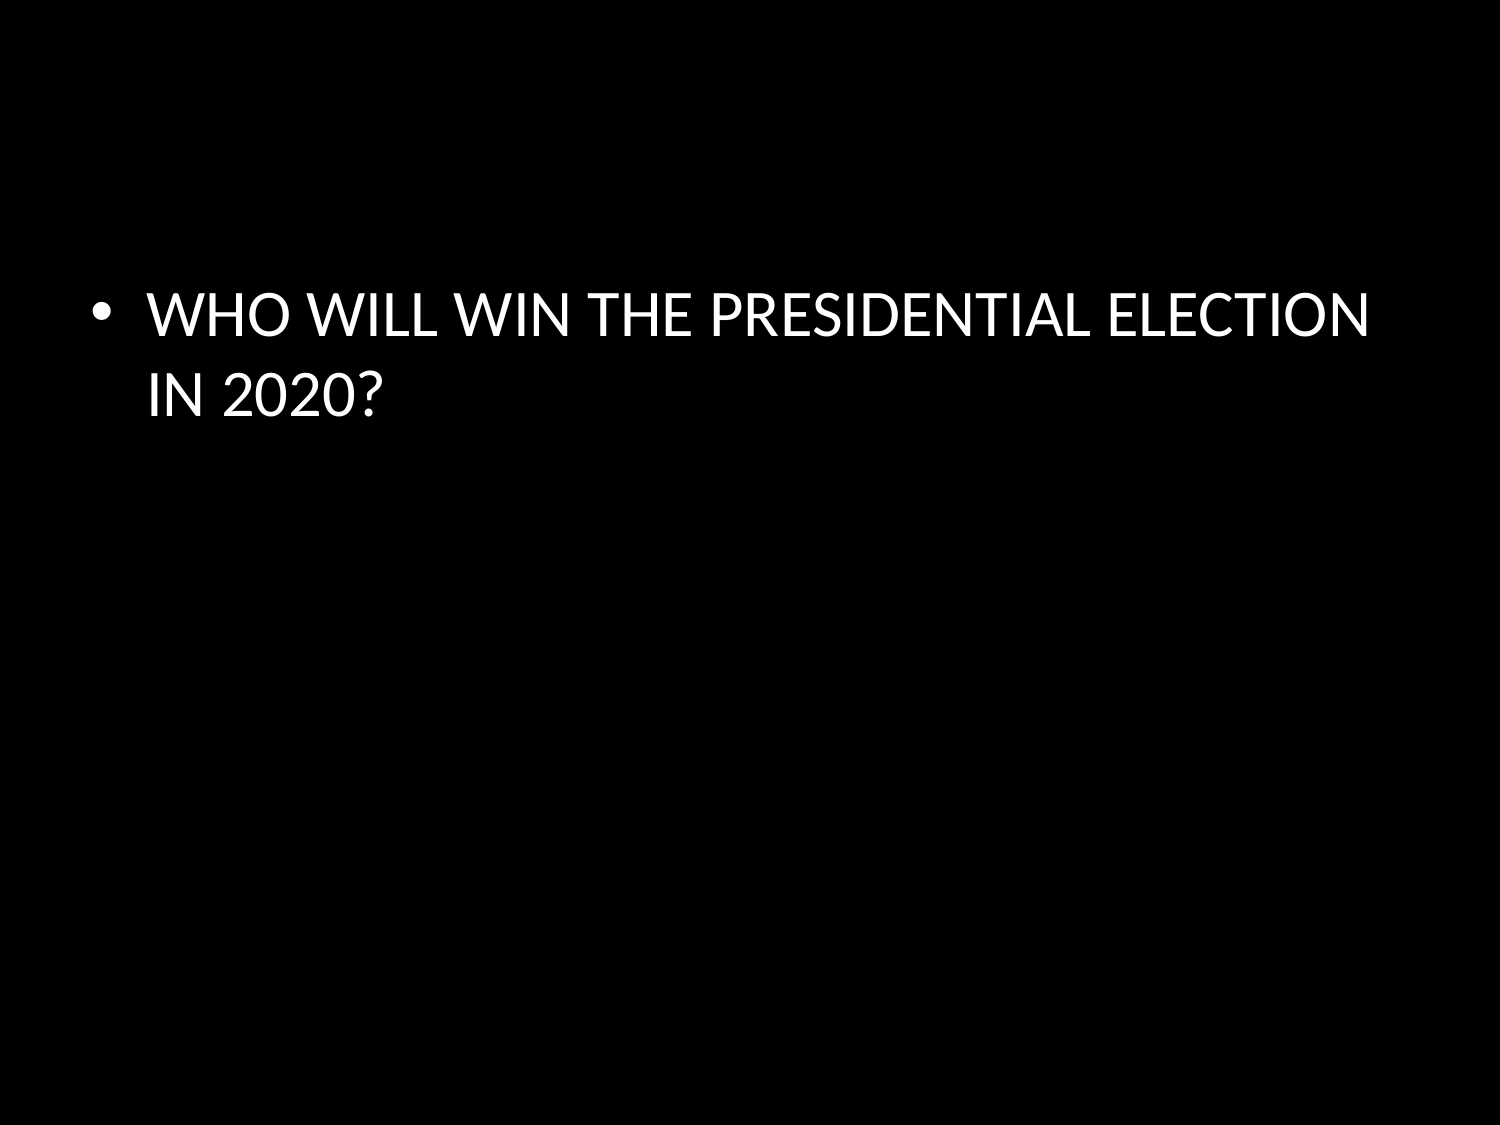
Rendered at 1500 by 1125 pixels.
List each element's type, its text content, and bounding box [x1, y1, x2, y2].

list WHO WILL WIN THE PRESIDENTIAL ELECTION IN 2020? [75, 262, 1425, 1005]
